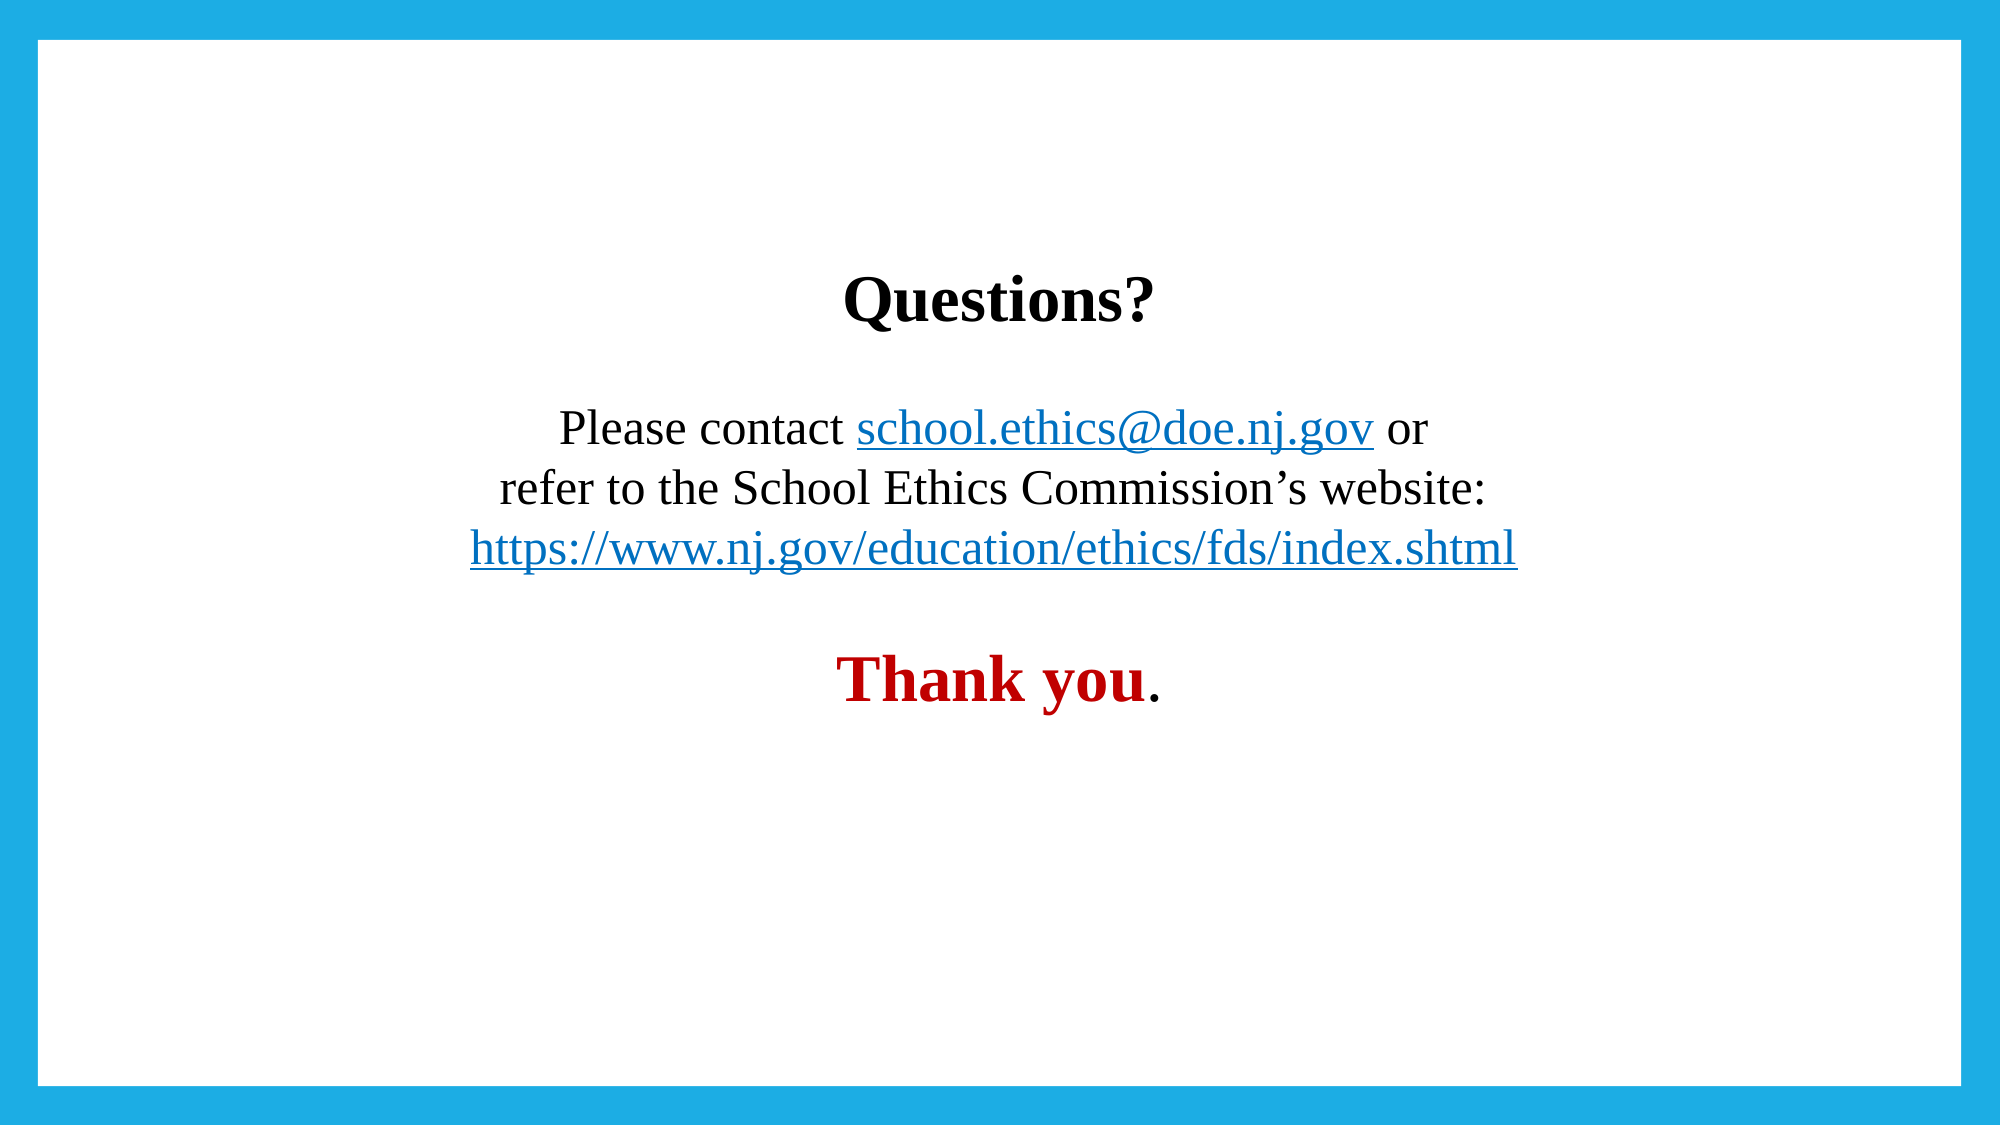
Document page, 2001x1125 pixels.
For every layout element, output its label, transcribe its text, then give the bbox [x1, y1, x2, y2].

text_box Questions? Please contact school.ethics@doe.nj.gov or refer to the School Ethics Commission’s website: https://www.nj.gov/education/ethics/fds/index.shtml Thank you. [224, 247, 1776, 722]
